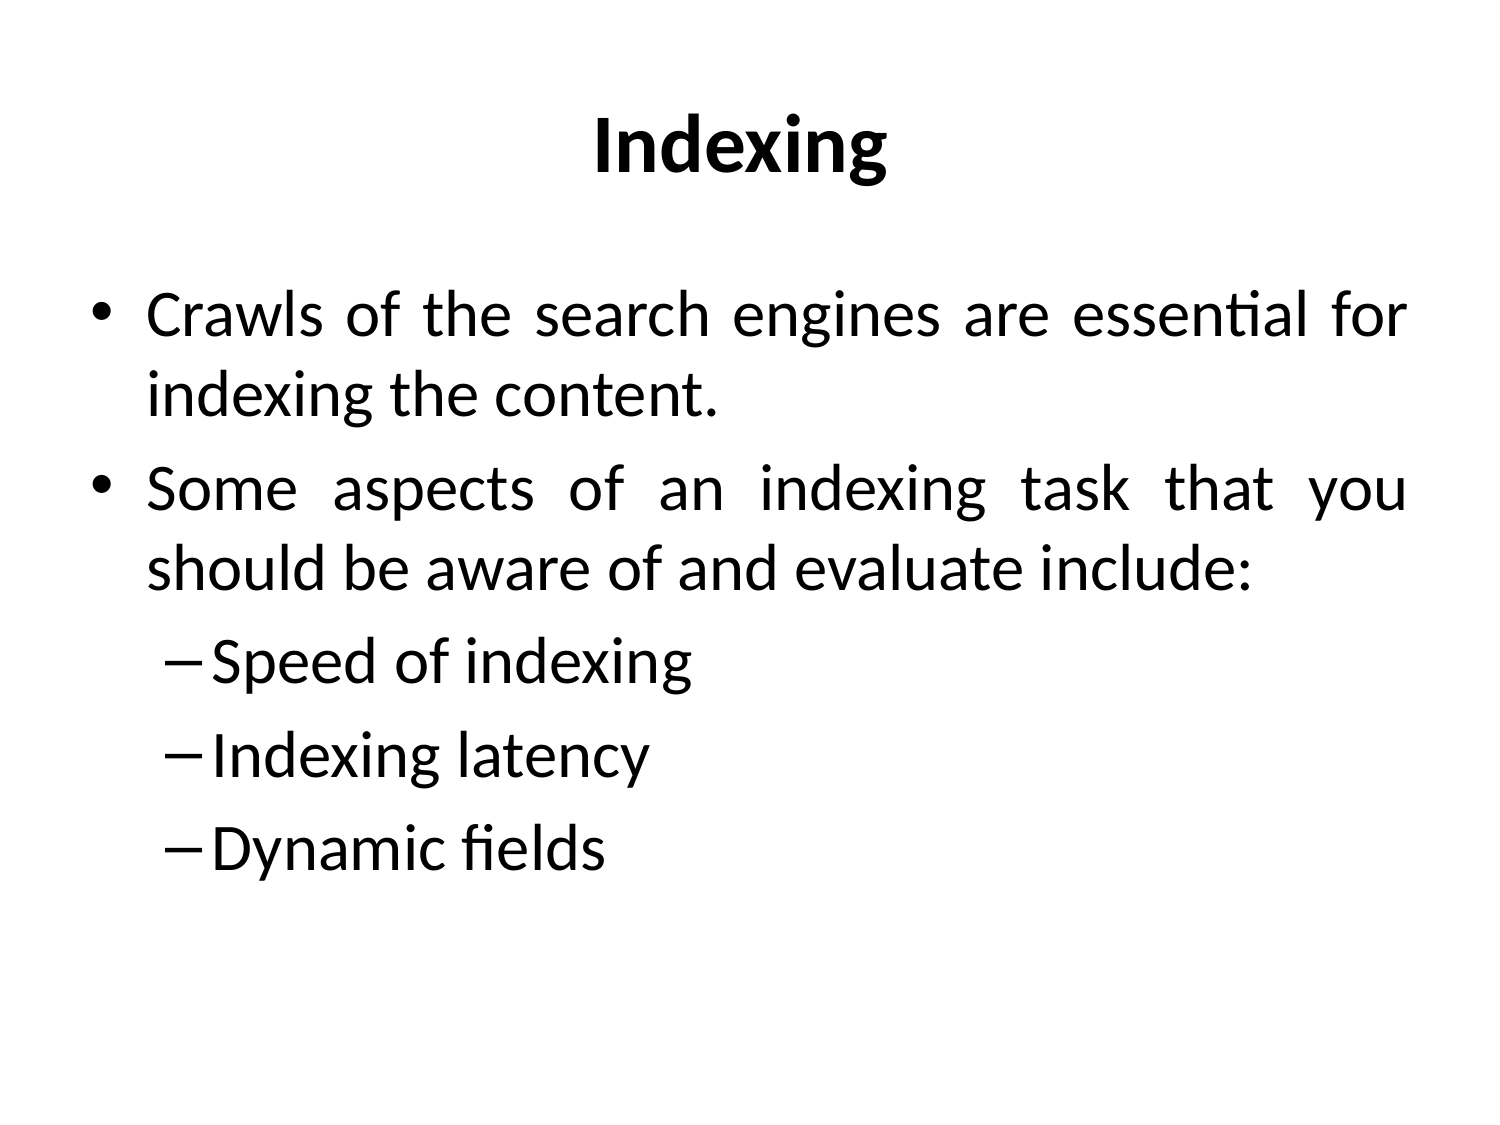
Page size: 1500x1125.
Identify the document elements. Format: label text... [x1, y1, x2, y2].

title Indexing [75, 45, 1425, 233]
list Crawls of the search engines are essential for indexing the content. Some aspects of an indexing task that you should be aware of and evaluate include: Speed of indexing Indexing latency Dynamic fields [75, 262, 1425, 1005]
